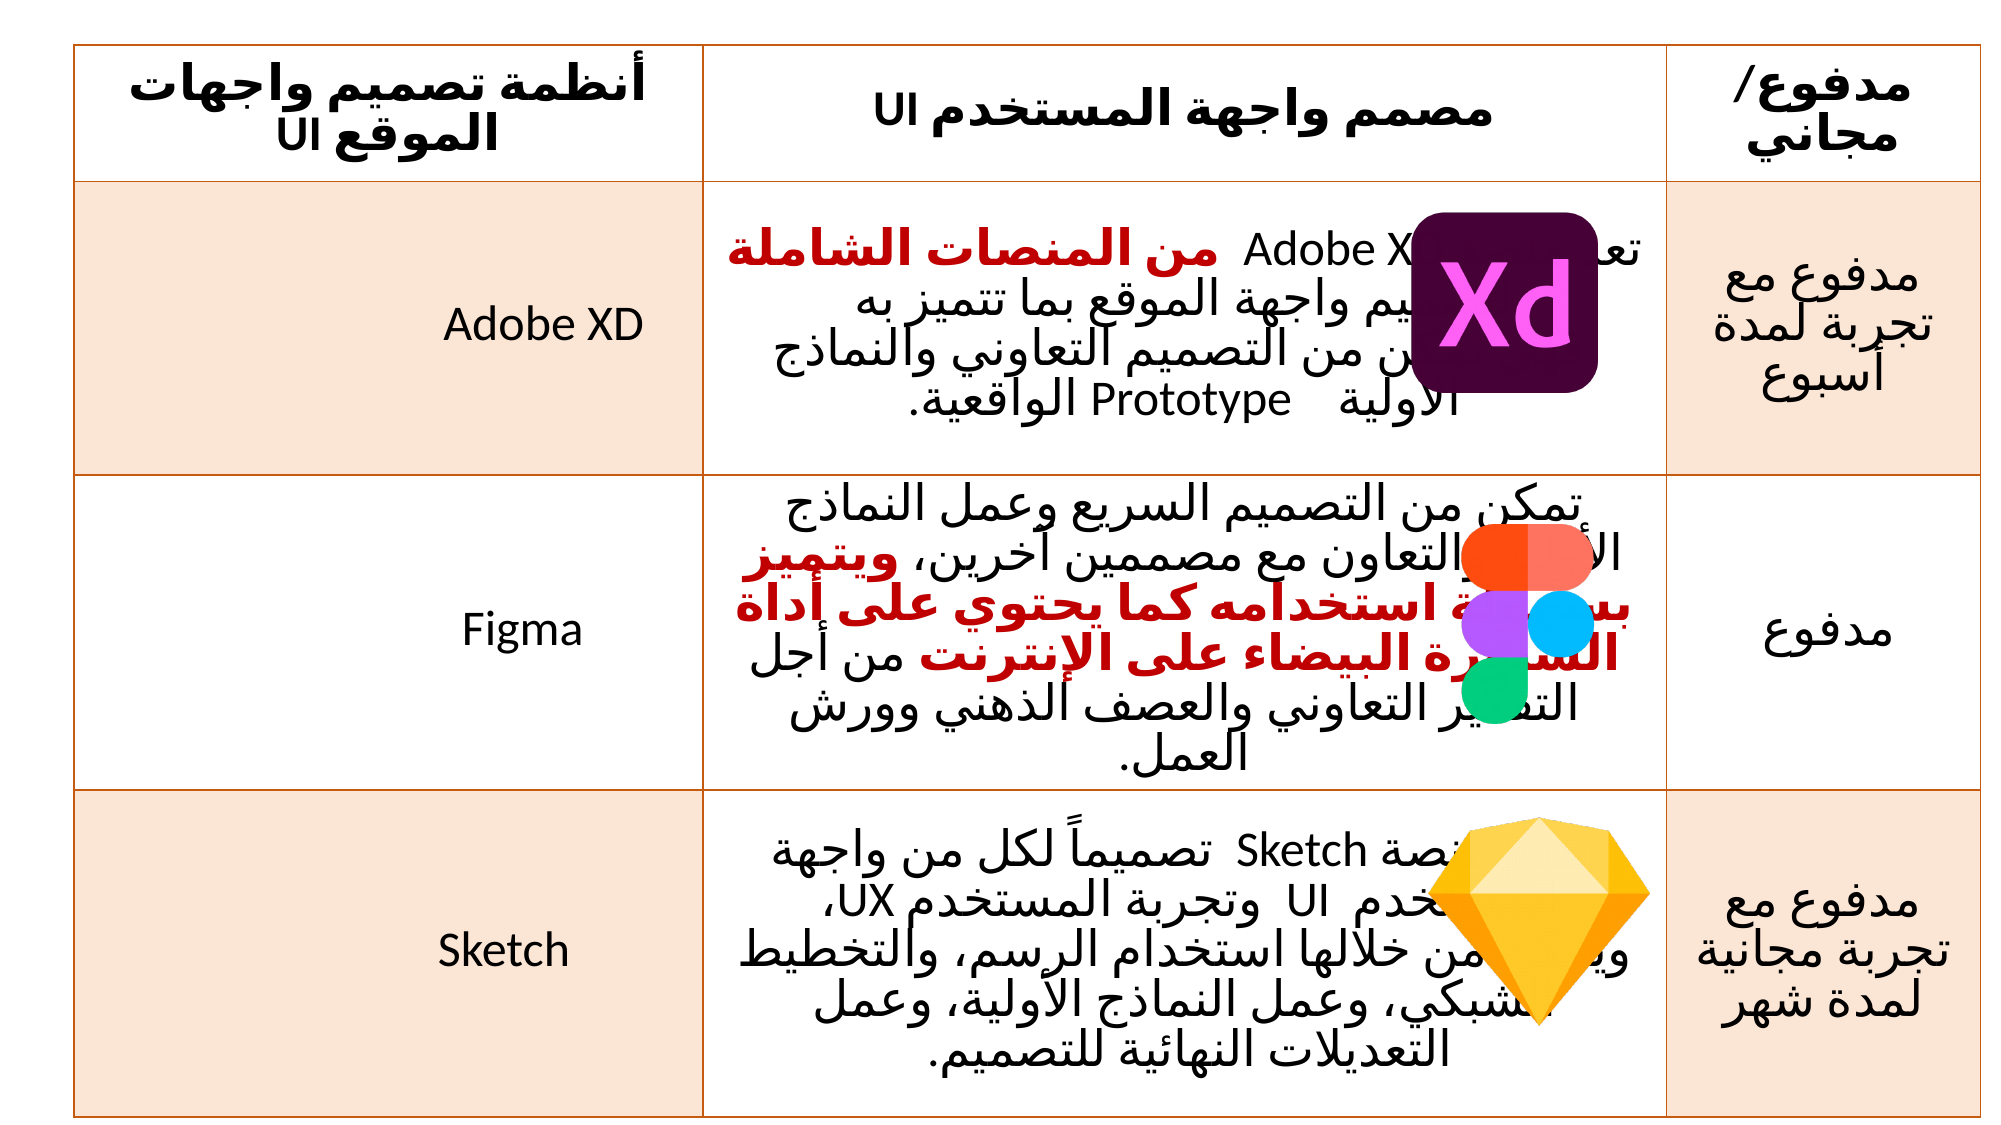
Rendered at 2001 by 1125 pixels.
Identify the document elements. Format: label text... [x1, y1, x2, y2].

table_cell تقدم منصة Sketch تصميماً لكل من واجهة المستخدم UI وتجربة المستخدم UX، ويمكن من خلالها استخدام الرسم، والتخطيط الشبكي، وعمل النماذج الأولية، وعمل التعديلات النهائية للتصميم. [704, 791, 1666, 1116]
picture [1428, 810, 1650, 1033]
table_cell Sketch [75, 791, 702, 1116]
table_cell تعد منصة Adobe XD من المنصات الشاملة لتصميم واجهة الموقع بما تتميز به فهي تمكن من التصميم التعاوني والنماذج الأولية Prototype الواقعية. [704, 182, 1666, 474]
table_cell تمكن من التصميم السريع وعمل النماذج الأولية والتعاون مع مصممين آخرين، ويتميز بسهولة استخدامه كما يحتوي على أداة السبورة البيضاء على الإنترنت من أجل التفكير التعاوني والعصف الذهني وورش العمل. [704, 476, 1666, 789]
table_cell Figma [75, 476, 702, 789]
table_header مصمم واجهة المستخدم UI [704, 46, 1666, 181]
table_header مدفوع/ مجاني [1667, 46, 1980, 181]
table_cell Adobe XD [75, 182, 702, 474]
picture [1405, 203, 1604, 402]
table_header أنظمة تصميم واجهات الموقع UI [75, 46, 702, 181]
table_cell مدفوع مع تجربة لمدة أسبوع [1667, 182, 1980, 474]
picture [1428, 524, 1627, 724]
table_cell مدفوع [1667, 476, 1980, 789]
table_cell مدفوع مع تجربة مجانية لمدة شهر [1667, 791, 1980, 1116]
